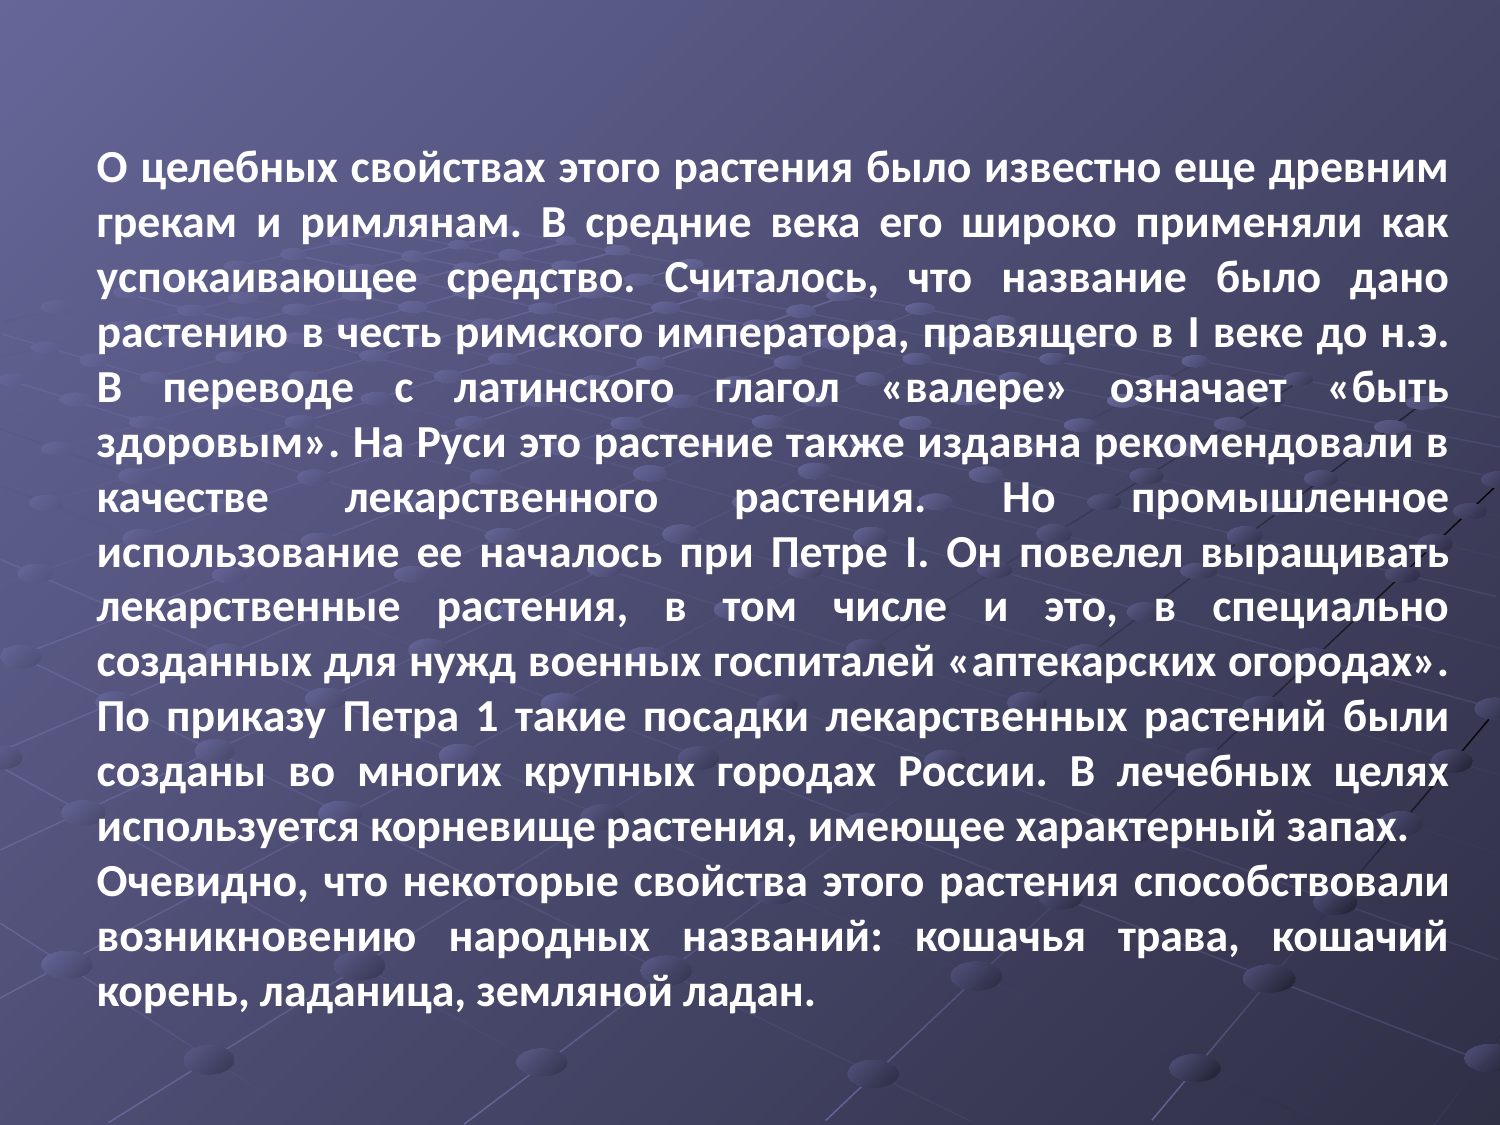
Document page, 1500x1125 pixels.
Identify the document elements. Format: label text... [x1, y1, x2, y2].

text_box О целебных свойствах этого растения было известно еще древним грекам и римлянам. В средние века его широко применяли как успокаивающее средство. Считалось, что название было дано растению в честь римского императора, правящего в I веке до н.э. В переводе с латинского глагол «валере» означает «быть здоровым». На Руси это растение также издавна рекомендовали в качестве ле­карственного растения. Но промышленное использование ее нача­лось при Петре I. Он повелел выращивать лекарственные растения, в том числе и это, в специально созданных для нужд военных госпиталей «аптекарских огородах». По приказу Петра 1 такие по­садки лекарственных растений были созданы во многих крупных городах России. В лечебных целях используется корневище растения, имеющее характерный запах. Очевидно, что некоторые свойства этого растения способствова­ли возникновению народных названий: кошачья трава, кошачий корень, ладаница, земляной ладан. [81, 128, 1465, 1079]
